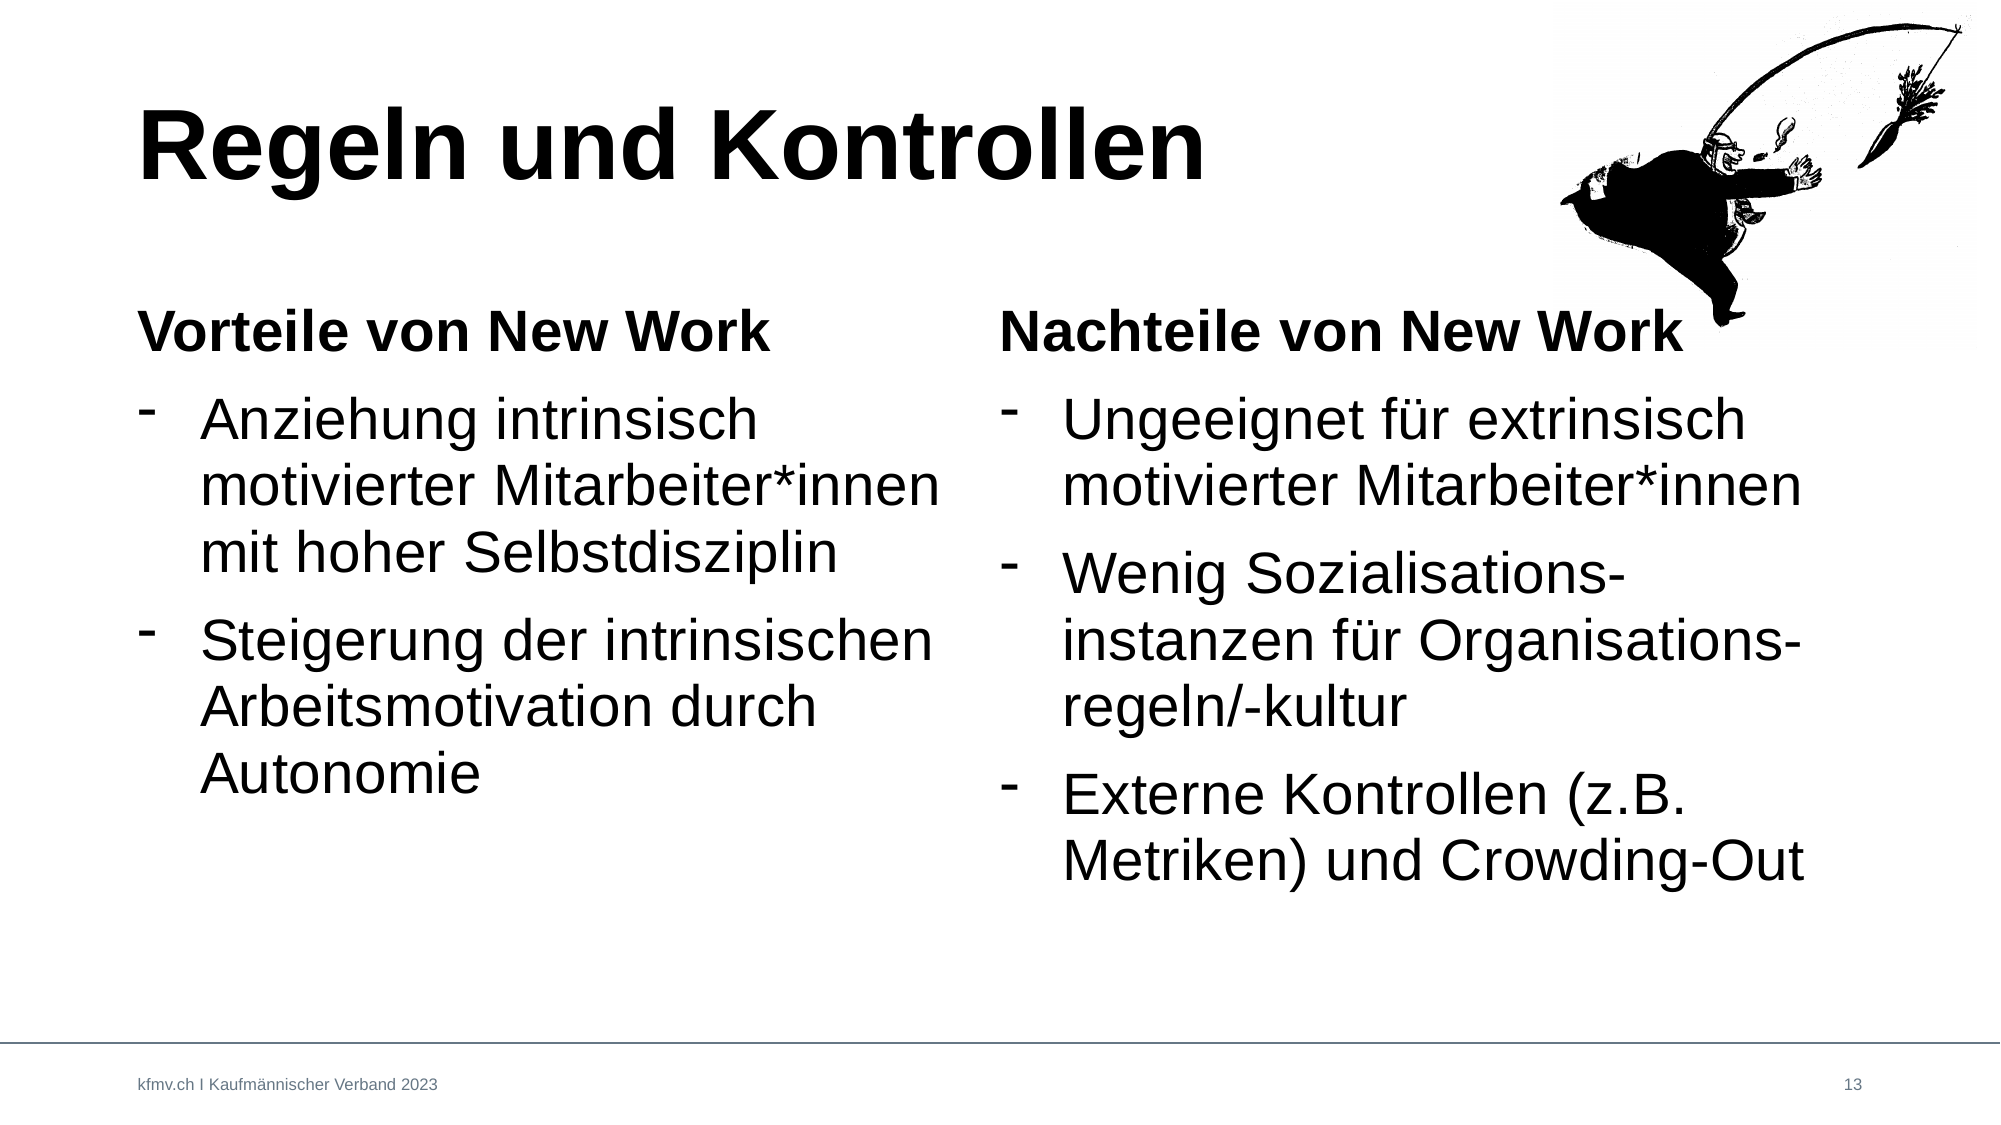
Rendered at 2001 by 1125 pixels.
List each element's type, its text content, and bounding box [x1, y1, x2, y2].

title Regeln und Kontrollen [137, 79, 1553, 274]
picture [1553, 2, 1977, 351]
slide_number 13 [1412, 1042, 1863, 1125]
footer kfmv.ch I Kaufmännischer Verband 2023 [137, 1042, 634, 1125]
list Vorteile von New Work Anziehung intrinsisch motivierter Mitarbeiter*innen mit hoher Selbstdisziplin Steigerung der intrinsischen Arbeitsmotivation durch Autonomie [137, 296, 999, 1012]
list Nachteile von New Work Ungeeignet für extrinsisch motivierter Mitarbeiter*innen Wenig Sozialisations-instanzen für Organisations-regeln/-kultur Externe Kontrollen (z.B. Metriken) und Crowding-Out [999, 296, 1863, 1012]
